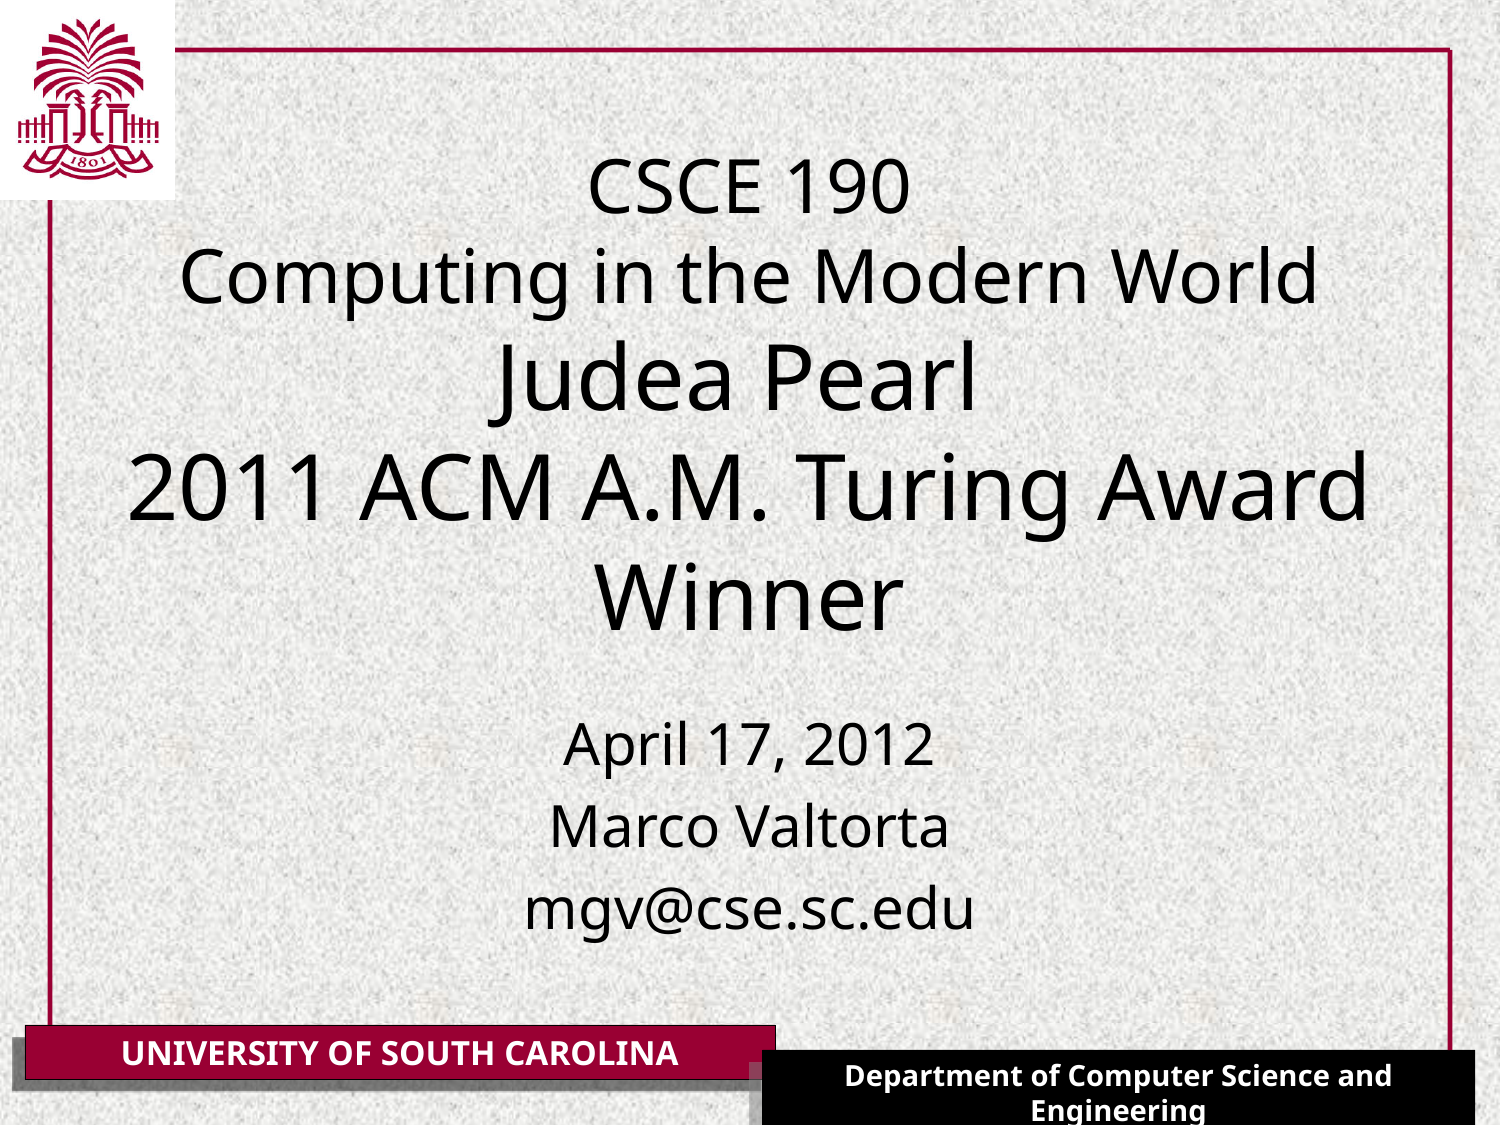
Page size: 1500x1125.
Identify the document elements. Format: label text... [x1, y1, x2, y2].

subtitle April 17, 2012 Marco Valtorta mgv@cse.sc.edu [224, 699, 1276, 988]
picture [53, 651, 1447, 1049]
picture [0, 0, 1500, 1125]
picture [13, 1038, 749, 1091]
title CSCE 190 Computing in the Modern World Judea Pearl 2011 ACM A.M. Turing Award Winner [37, 137, 1463, 651]
